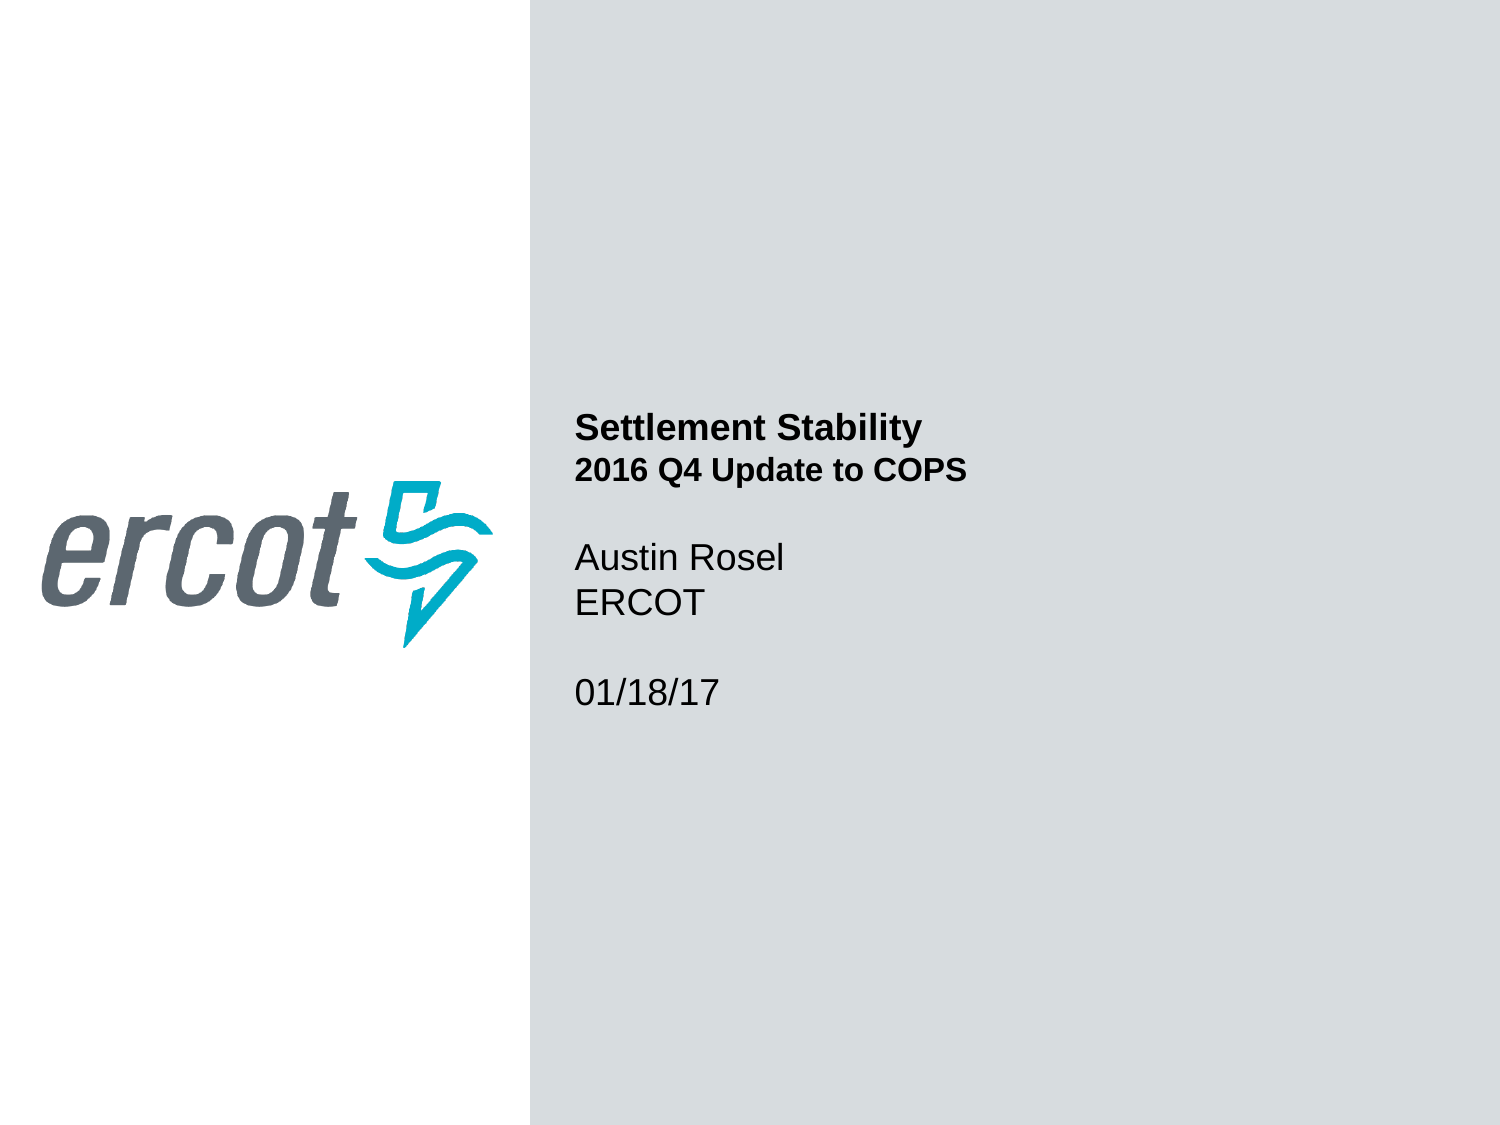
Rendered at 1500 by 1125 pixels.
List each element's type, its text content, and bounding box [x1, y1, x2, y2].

picture [32, 471, 501, 654]
text_box Settlement Stability 2016 Q4 Update to COPS Austin Rosel ERCOT 01/18/17 [559, 395, 1486, 721]
